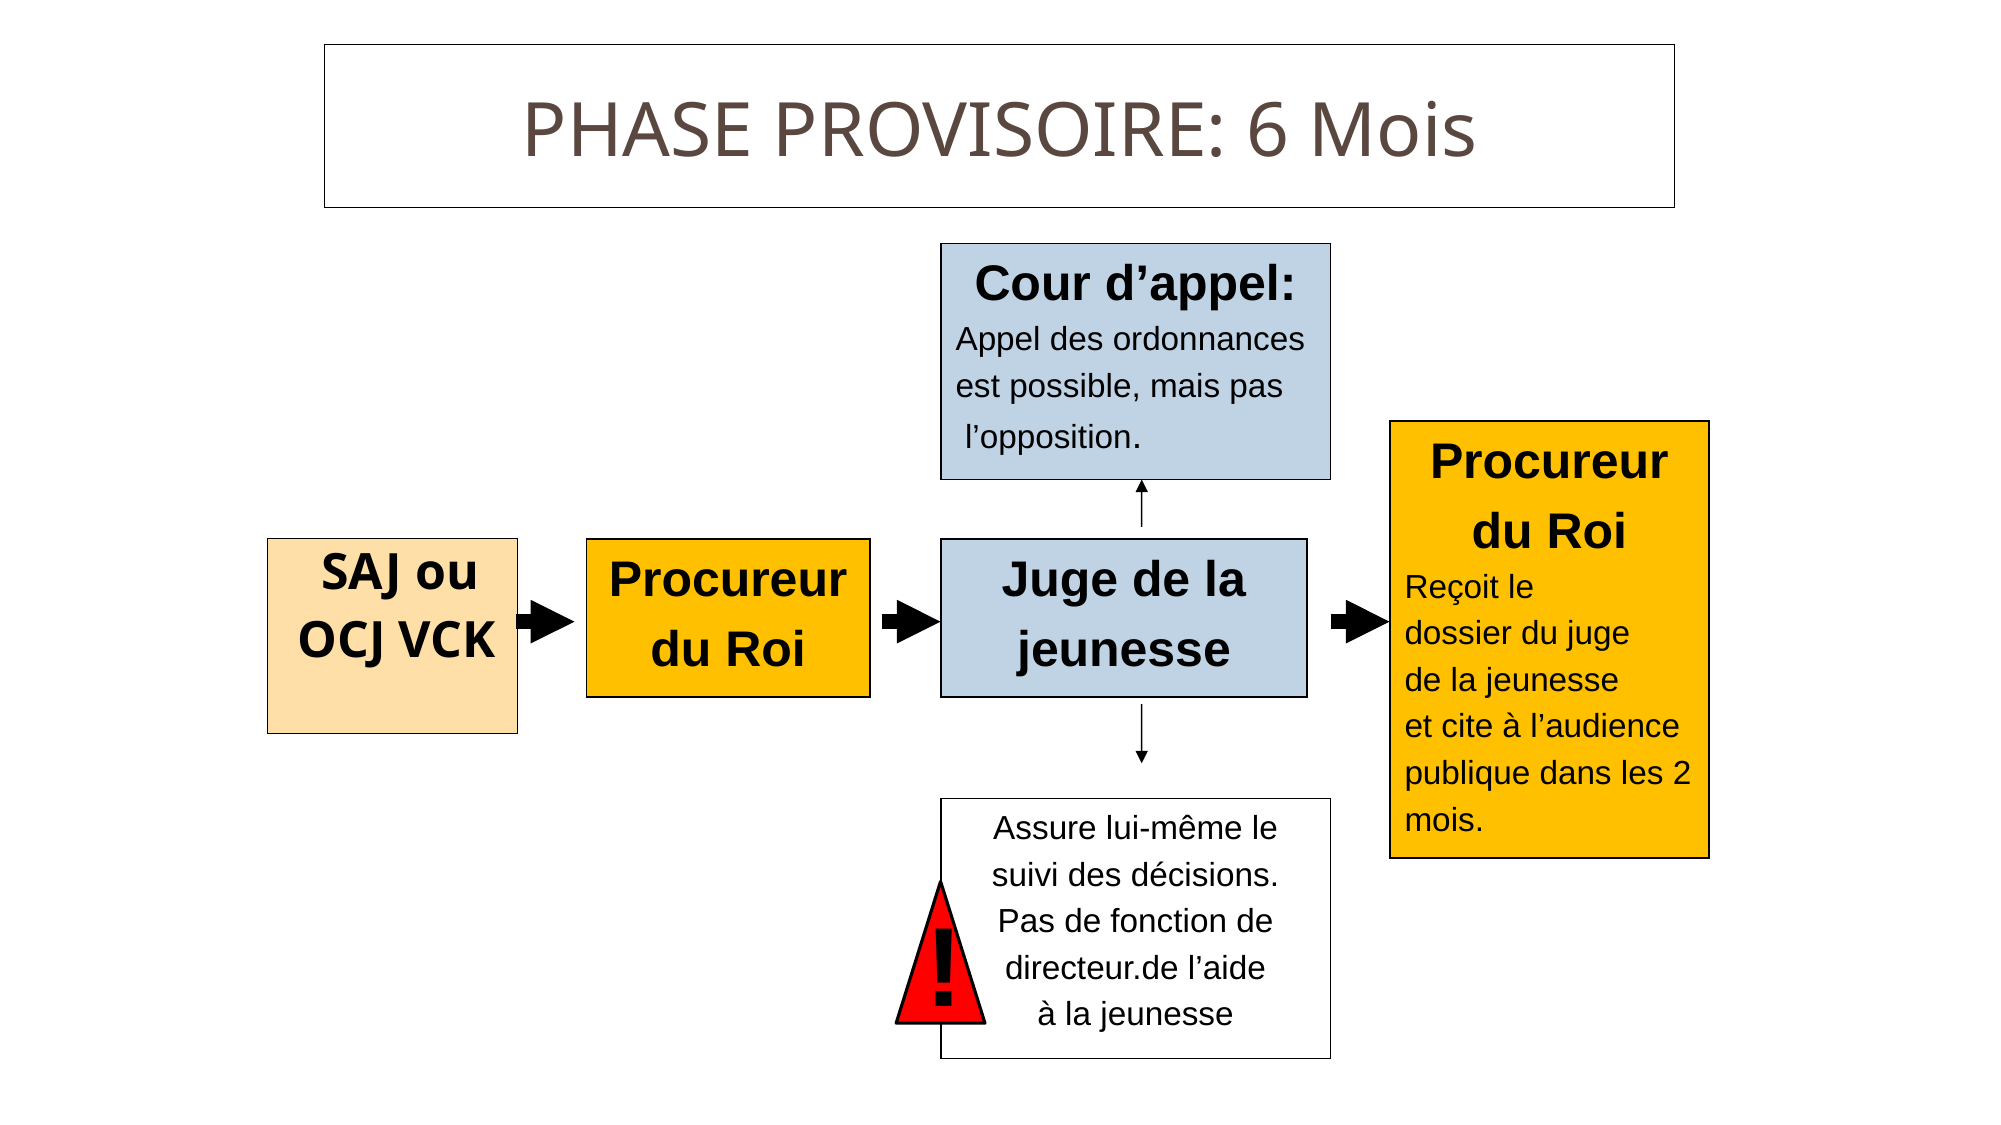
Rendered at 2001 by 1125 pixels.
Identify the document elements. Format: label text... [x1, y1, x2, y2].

text_box [515, 615, 575, 628]
text_box [881, 615, 941, 628]
title PHASE PROVISOIRE: 6 Mois [324, 44, 1675, 208]
text_box [1135, 704, 1148, 764]
text_box ! [911, 886, 1065, 1037]
text_box [894, 970, 911, 1025]
text_box Cour d’appel: Appel des ordonnances est possible, mais pas l’opposition. [940, 243, 1331, 480]
text_box Assure lui-même le suivi des décisions. Pas de fonction de directeur.de l’aide à la jeunesse [940, 798, 1331, 1059]
list SAJ ou OCJ VCK [267, 538, 518, 734]
text_box [1135, 479, 1148, 527]
text_box [1330, 615, 1390, 628]
text_box Procureur du Roi Reçoit le dossier du juge de la jeunesse et cite à l’audience publique dans les 2 mois. [1389, 420, 1709, 858]
text_box [937, 879, 944, 886]
text_box Juge de la jeunesse [940, 538, 1307, 698]
text_box Procureur du Roi [586, 538, 870, 698]
